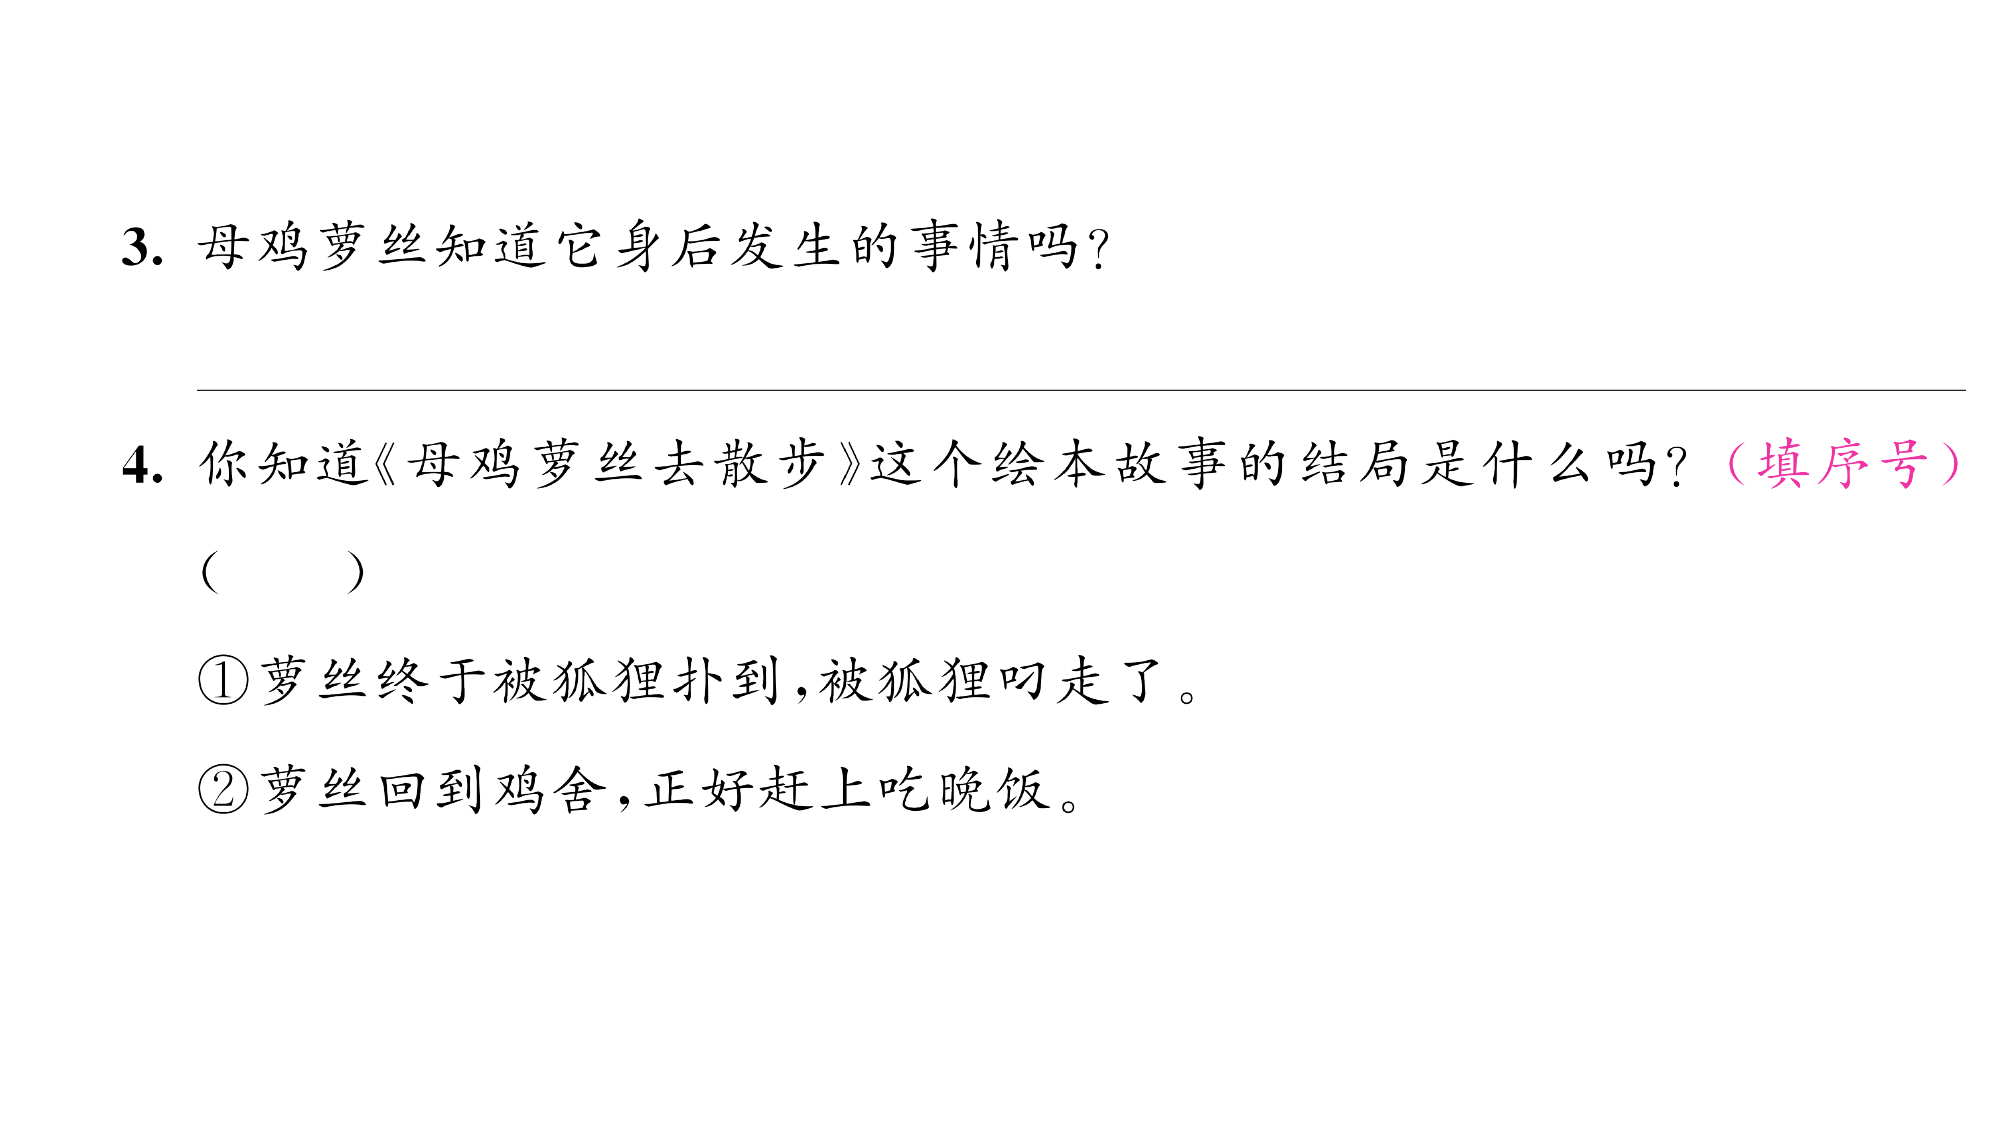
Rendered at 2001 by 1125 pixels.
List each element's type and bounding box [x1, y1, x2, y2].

picture [118, 177, 2000, 830]
